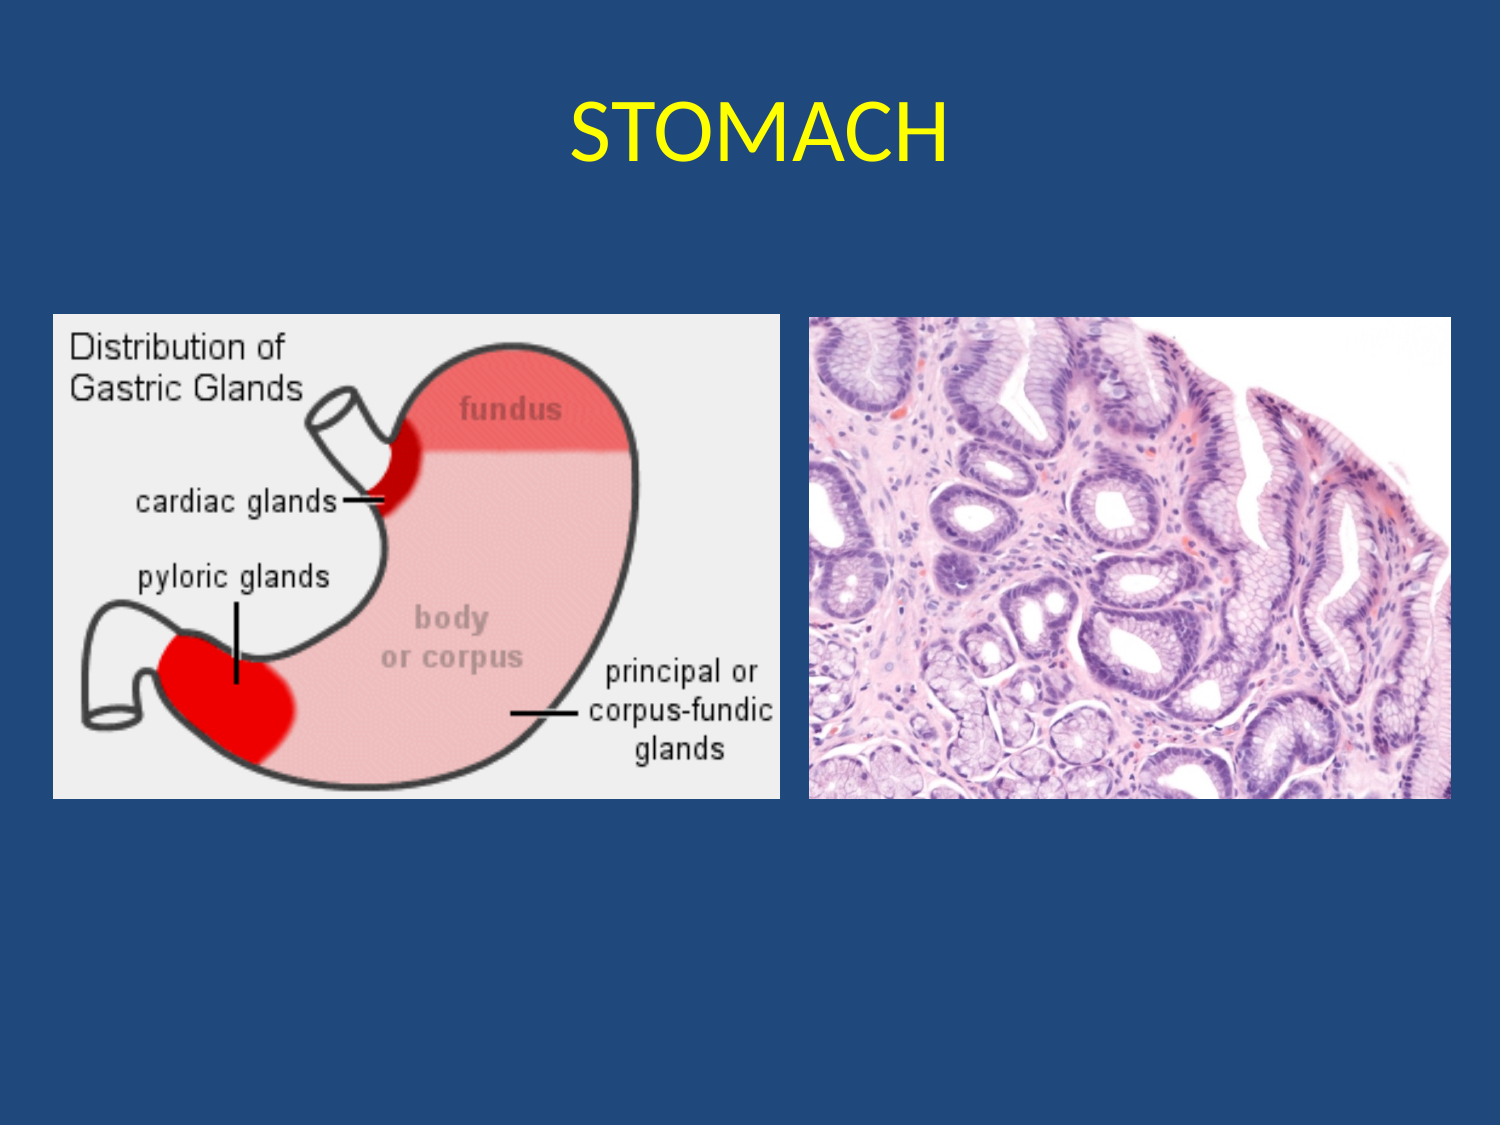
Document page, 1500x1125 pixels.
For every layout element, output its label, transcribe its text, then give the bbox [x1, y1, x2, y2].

title STOMACH [85, 30, 1436, 219]
picture [808, 316, 1452, 799]
picture [52, 314, 780, 799]
